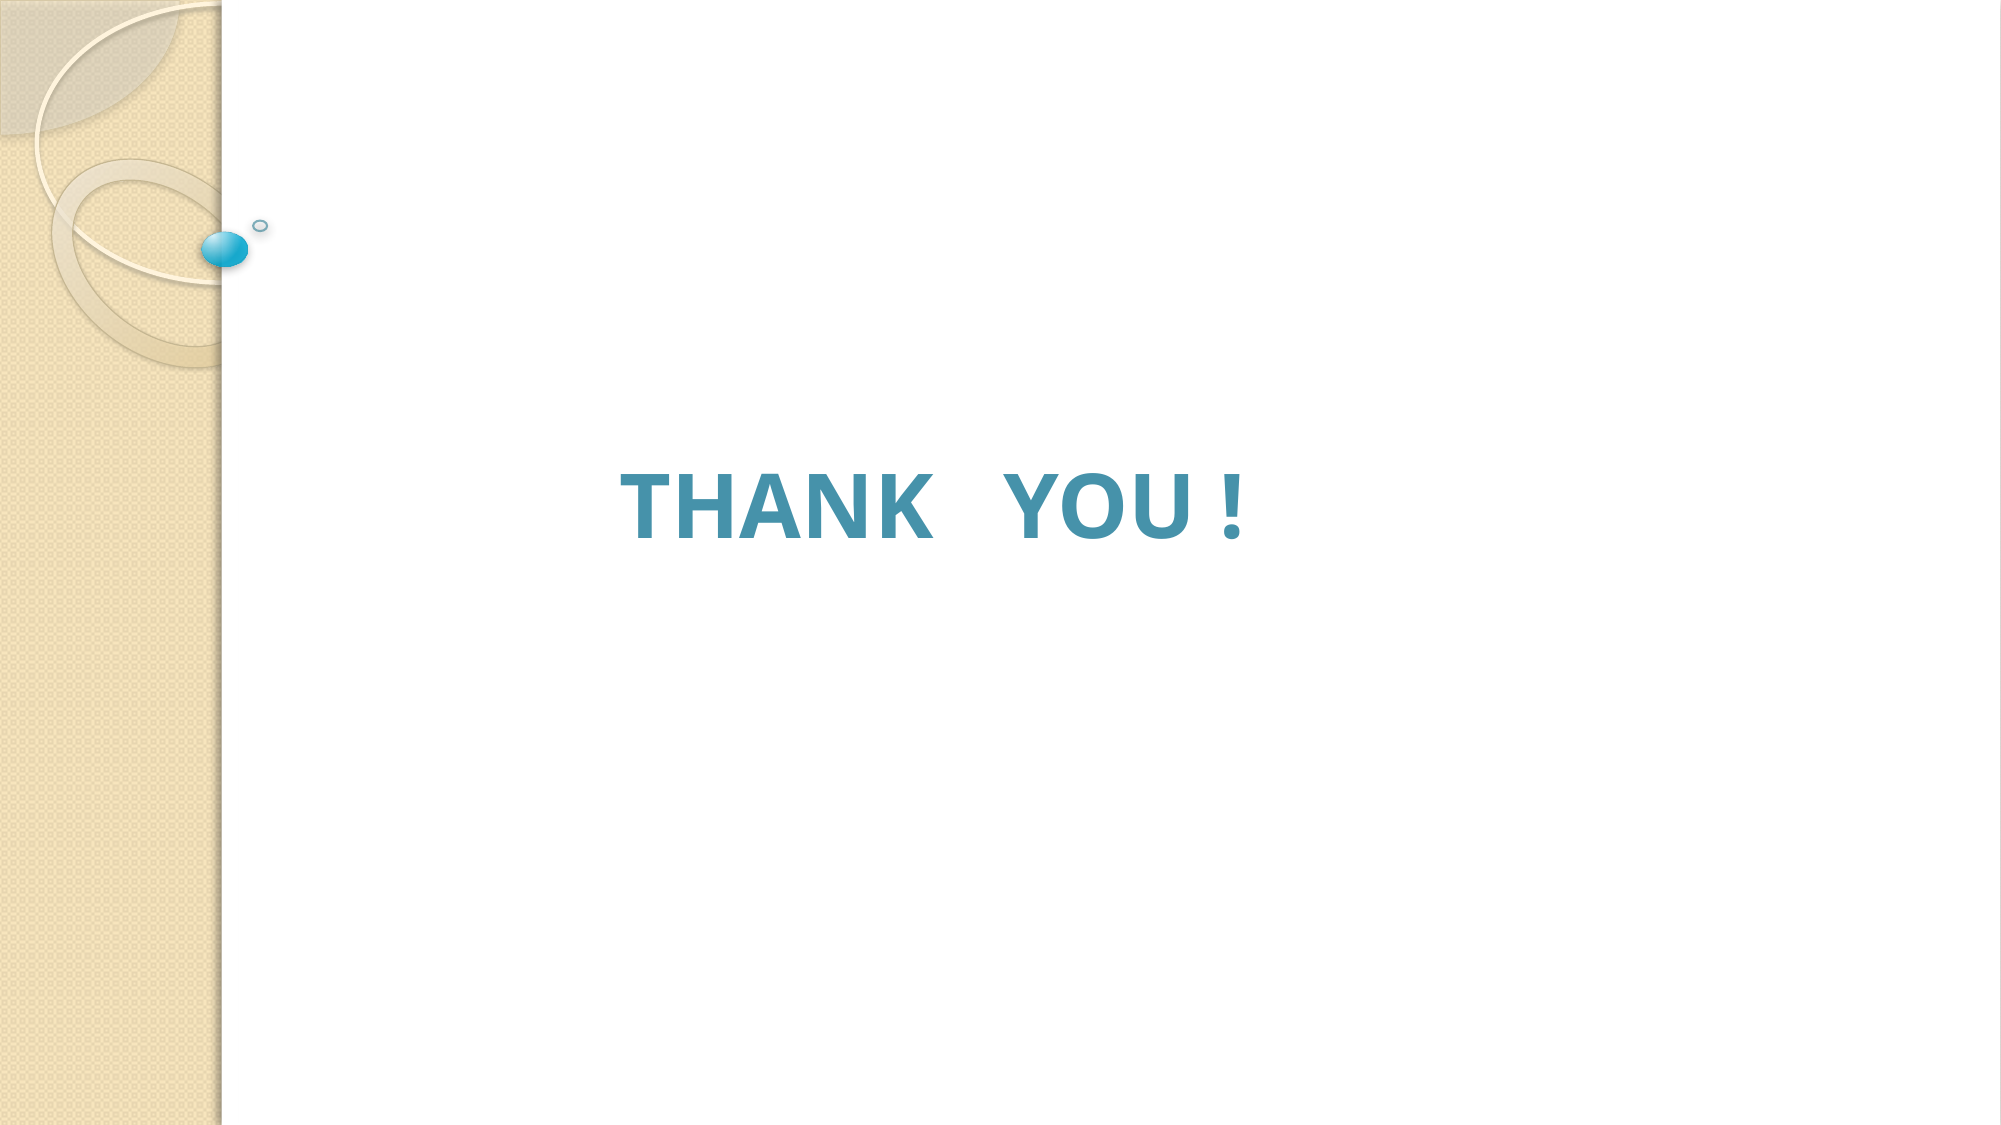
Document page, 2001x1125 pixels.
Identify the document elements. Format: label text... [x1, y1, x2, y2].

title Thank you ! [604, 322, 1574, 564]
